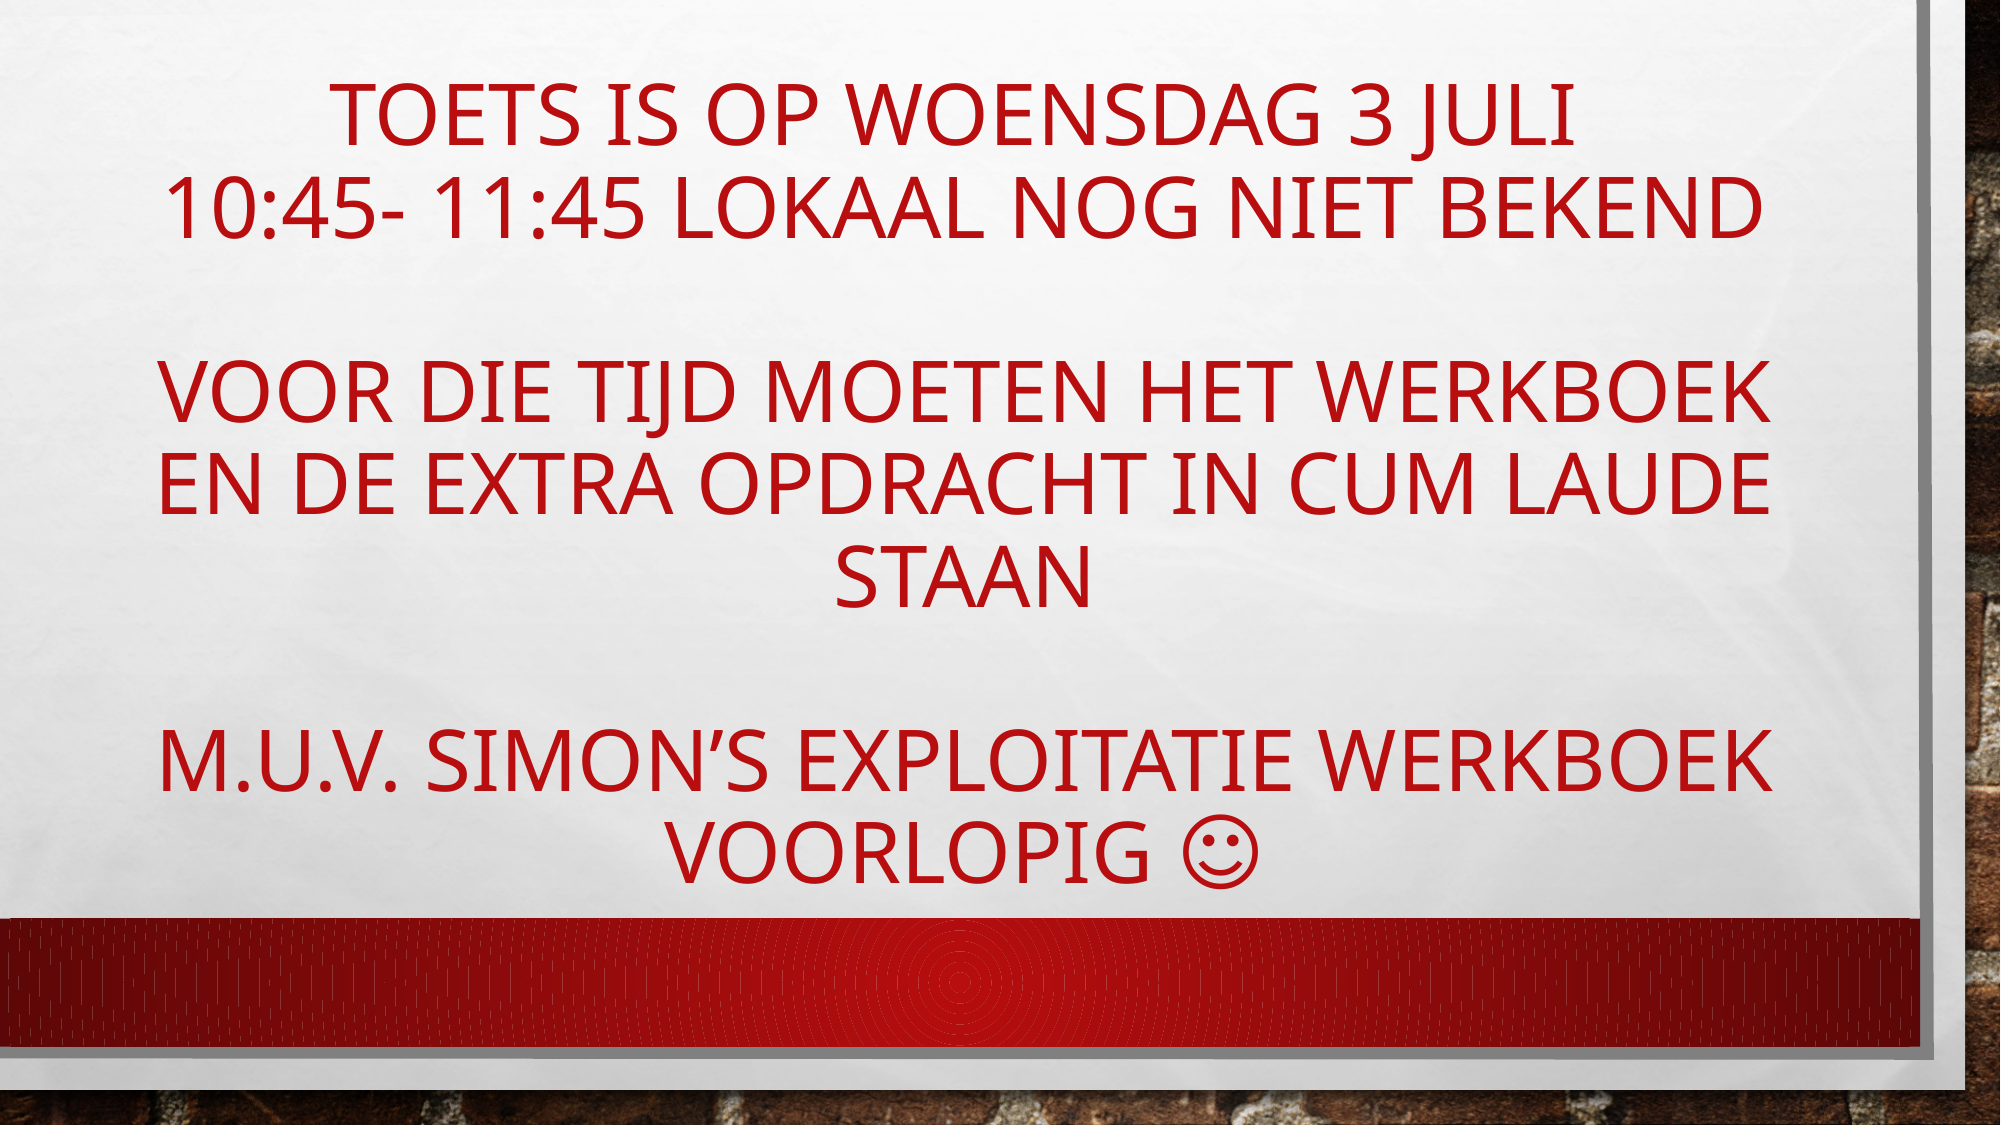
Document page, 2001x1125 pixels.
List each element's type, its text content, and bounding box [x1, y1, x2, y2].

picture [0, 0, 2000, 1125]
title Toets is op Woensdag 3 juli 10:45- 11:45 lokaal nog niet bekend voor die tijd moeten het werkboek en de extra opdracht in Cum Laude staan M.u.v. simon’s exploitatie werkboek voorlopig ☺ [112, 61, 1818, 913]
